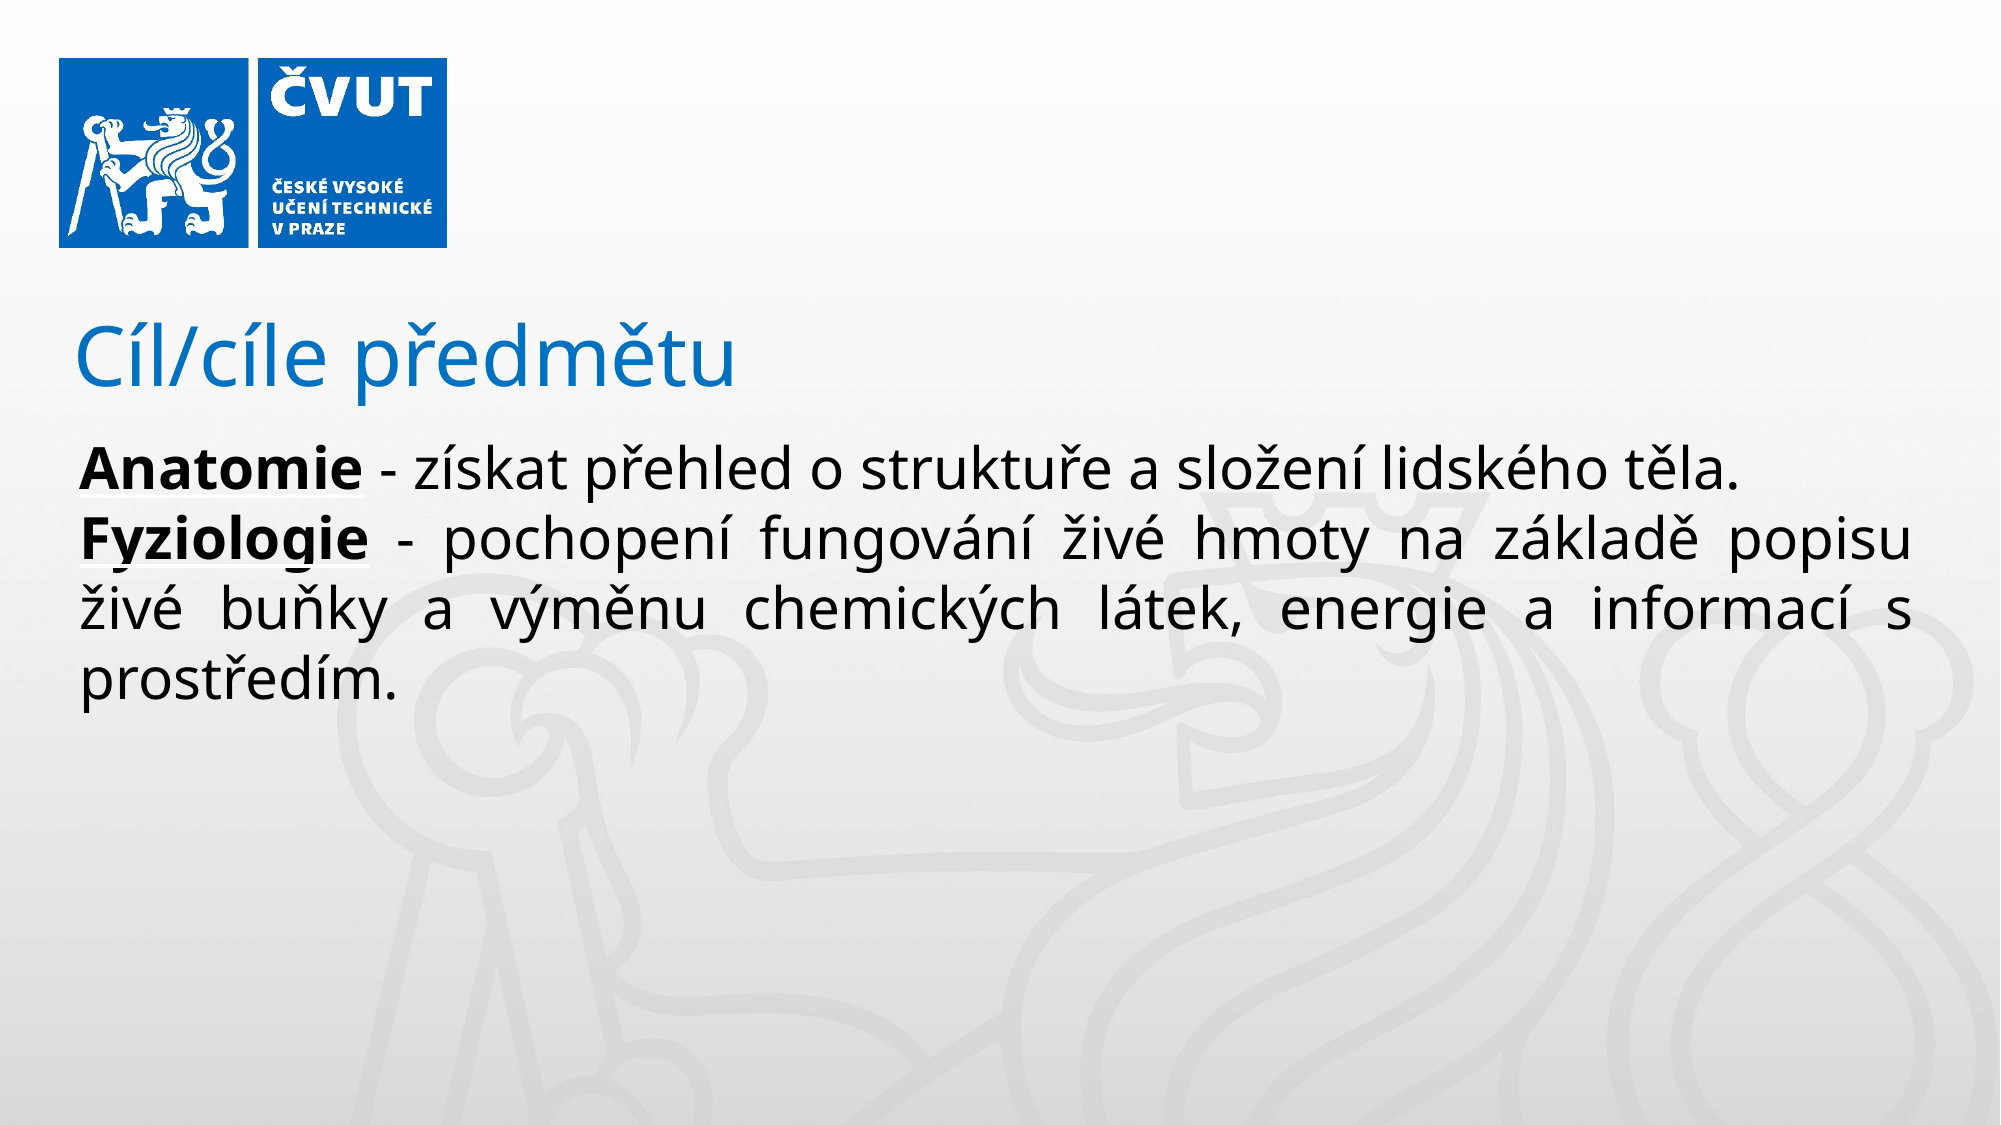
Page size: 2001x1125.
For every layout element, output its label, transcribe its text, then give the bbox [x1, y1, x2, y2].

text_box Anatomie - získat přehled o struktuře a složení lidského těla. Fyziologie - pochopení fungování živé hmoty na základě popisu živé buňky a výměnu chemických látek, energie a informací s prostředím. [64, 423, 1929, 744]
text_box Cíl/cíle předmětu [58, 295, 1929, 411]
picture [0, 0, 2000, 1125]
